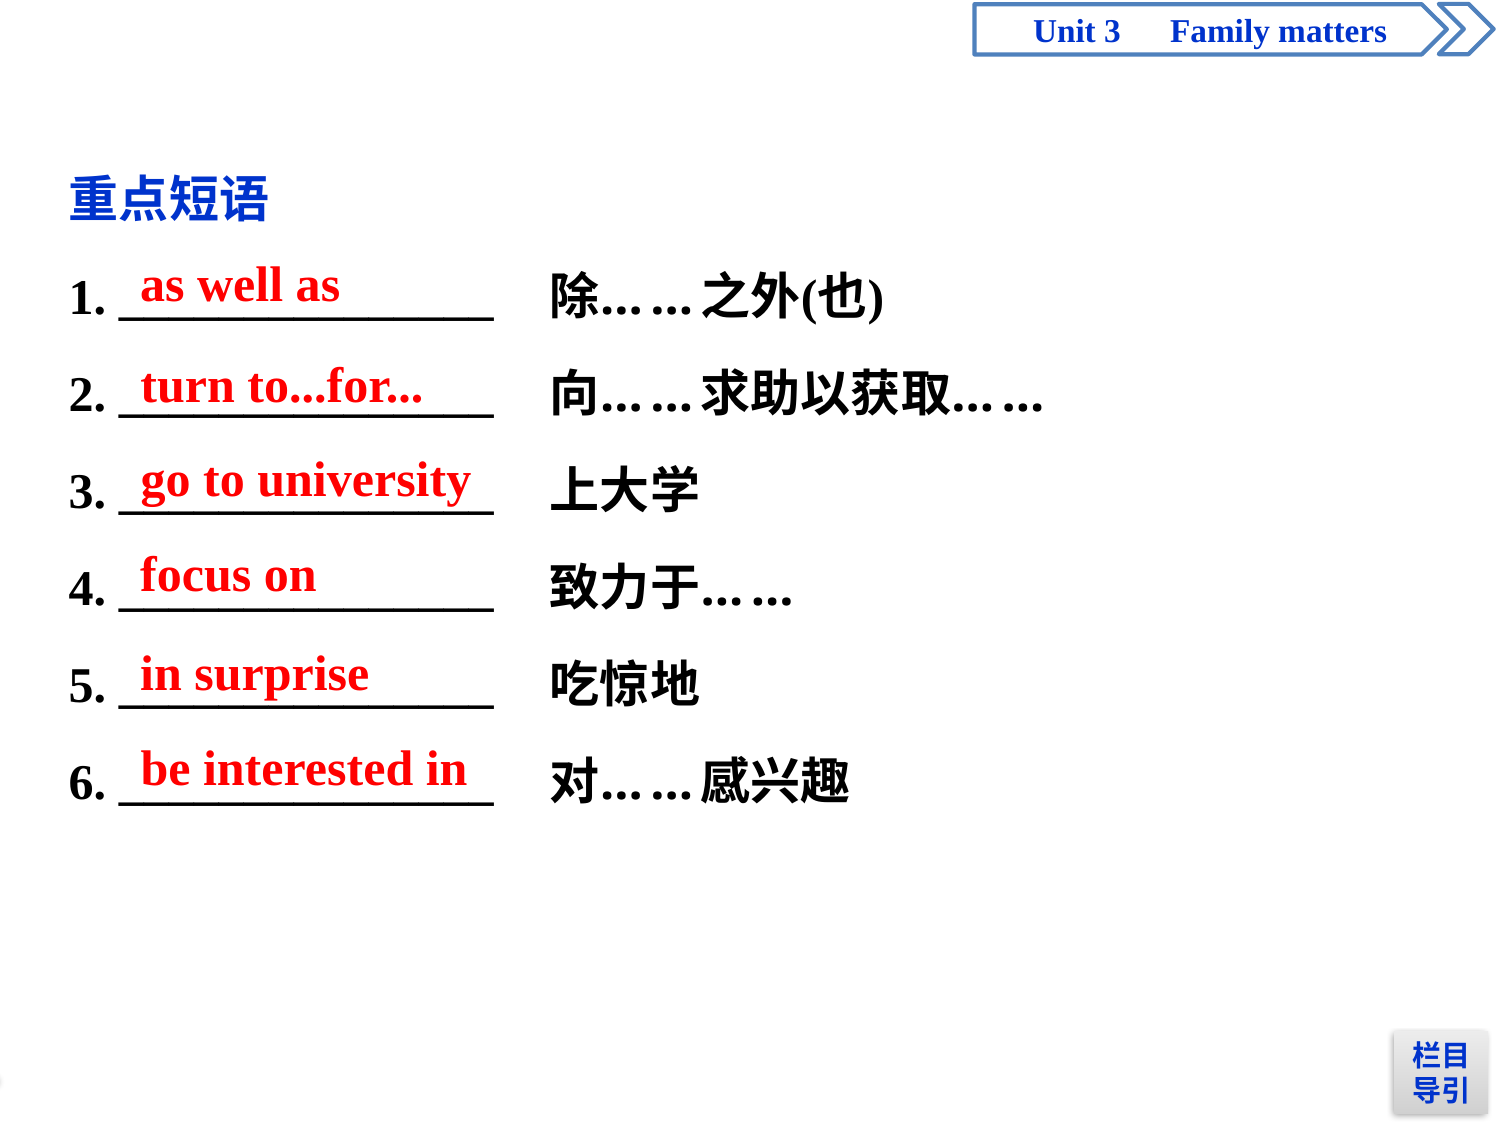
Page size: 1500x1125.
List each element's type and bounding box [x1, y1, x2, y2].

text_box [68, 166, 1428, 847]
